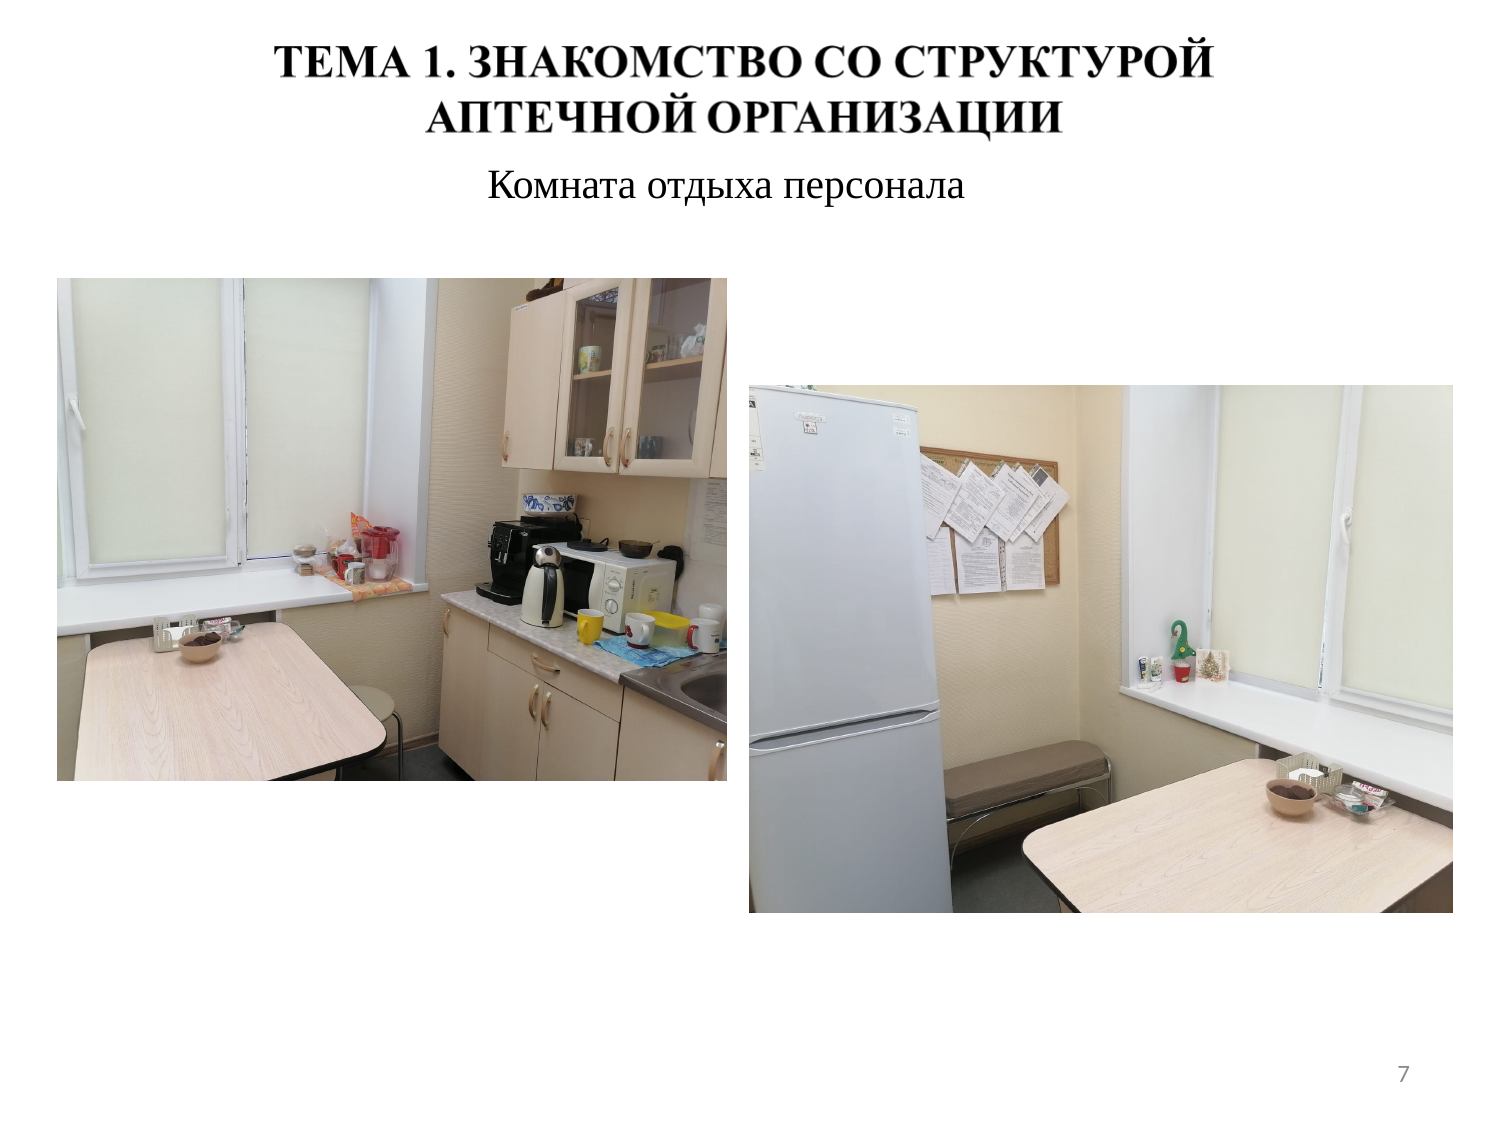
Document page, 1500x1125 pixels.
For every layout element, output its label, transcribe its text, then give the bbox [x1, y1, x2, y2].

text_box Комната отдыха персонала [265, 179, 1187, 214]
picture [749, 385, 1453, 913]
picture [245, 18, 1255, 171]
slide_number 7 [1074, 1042, 1425, 1103]
picture [57, 278, 727, 781]
